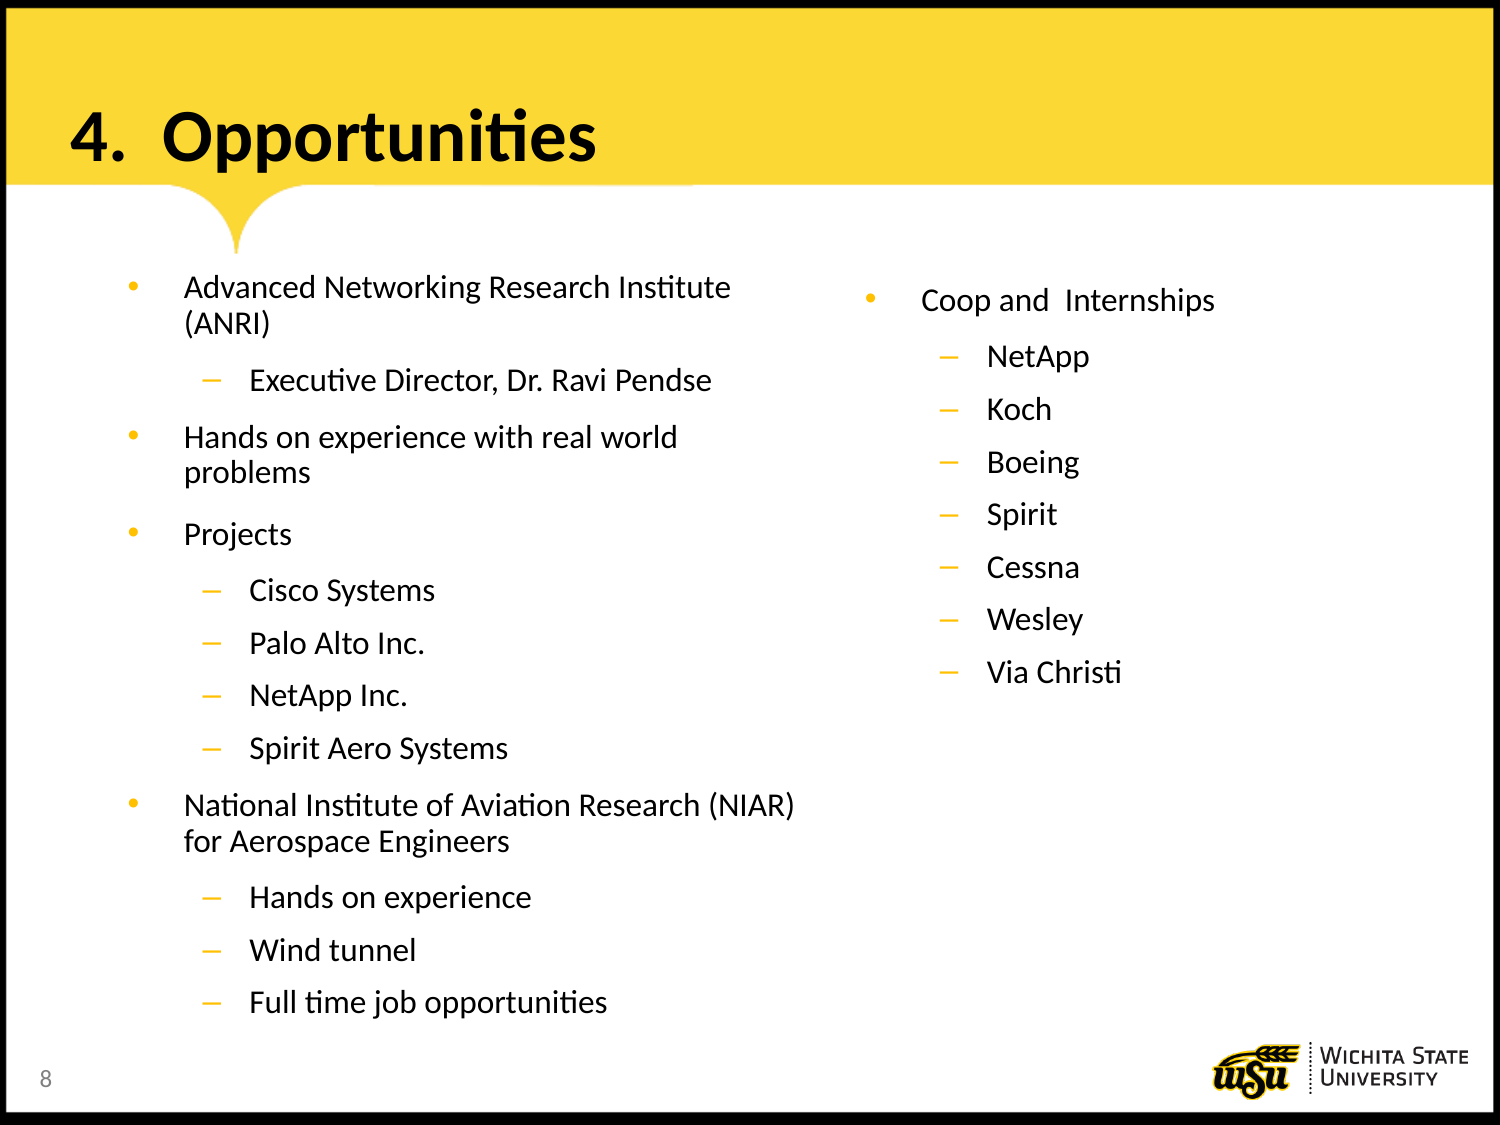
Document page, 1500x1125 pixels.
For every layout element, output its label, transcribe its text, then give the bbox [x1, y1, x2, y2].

list Coop and Internships NetApp Koch Boeing Spirit Cessna Wesley Via Christi [849, 274, 1451, 788]
title 4. Opportunities [55, 44, 1451, 185]
list Advanced Networking Research Institute (ANRI) Executive Director, Dr. Ravi Pendse Hands on experience with real world problems Projects Cisco Systems Palo Alto Inc. NetApp Inc. Spirit Aero Systems National Institute of Aviation Research (NIAR) for Aerospace Engineers Hands on experience Wind tunnel Full time job opportunities [112, 262, 826, 1063]
picture [0, 0, 1500, 1125]
